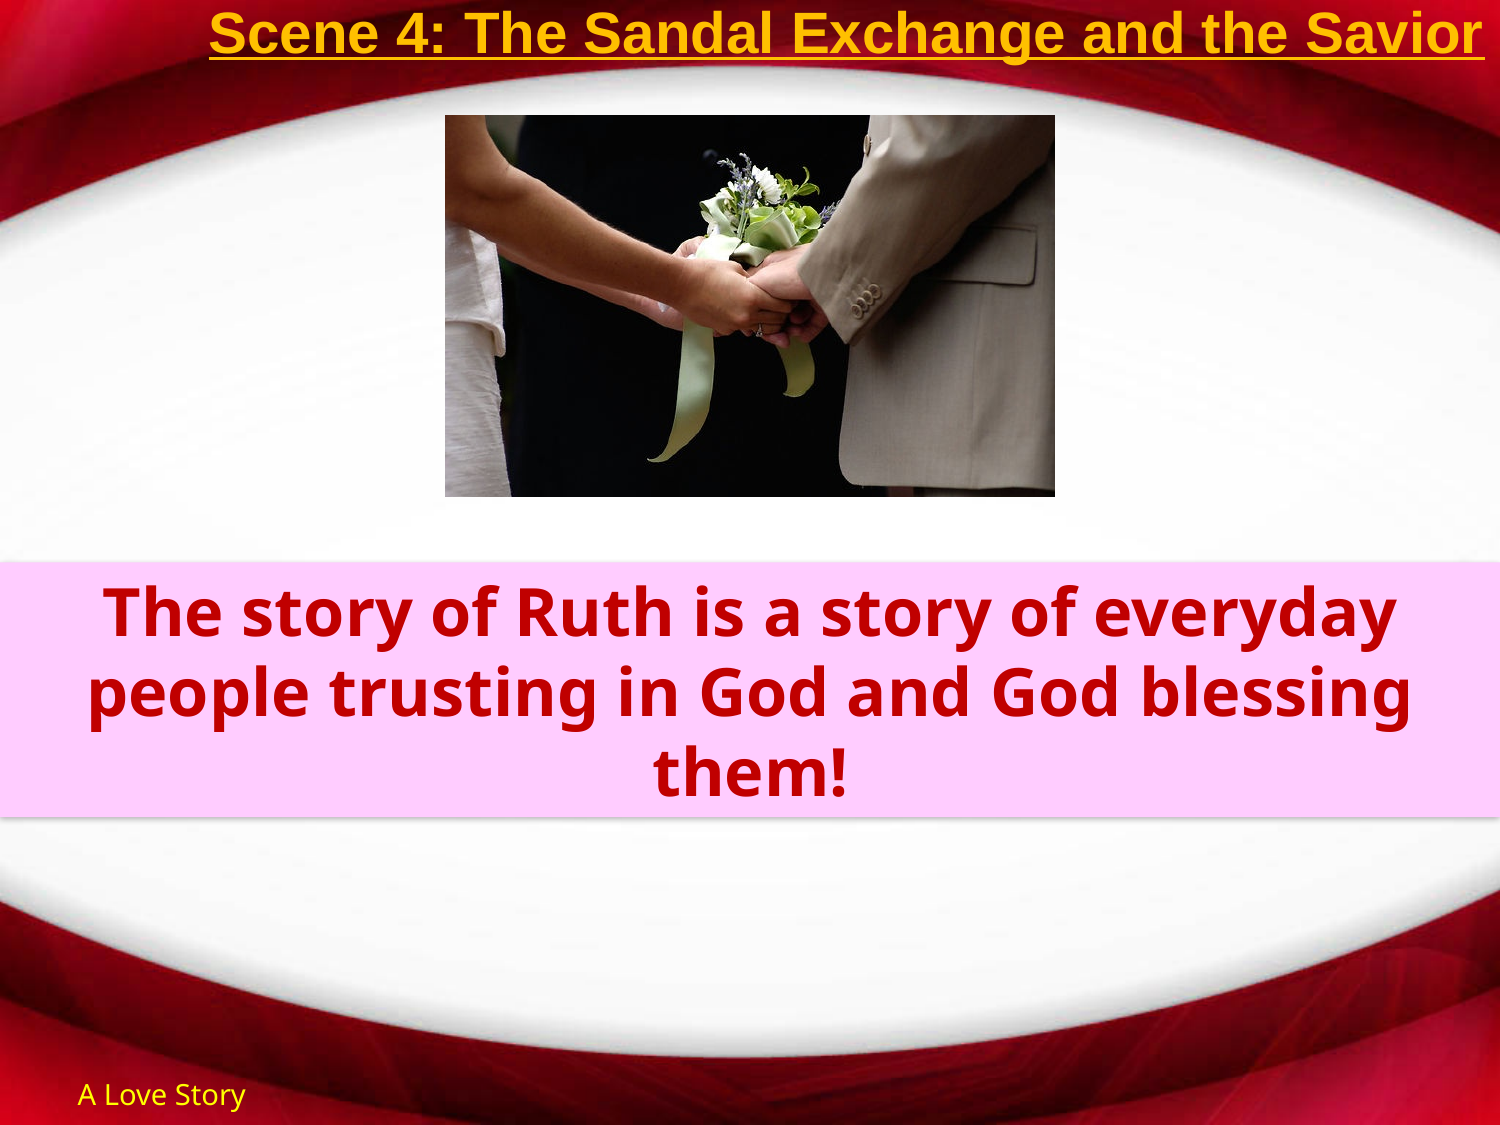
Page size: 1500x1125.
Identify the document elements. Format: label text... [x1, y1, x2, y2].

title Scene 4: The Sandal Exchange and the Savior [0, 0, 1500, 62]
footer A Love Story [0, 1068, 325, 1125]
picture [0, 818, 1500, 1125]
picture [0, 62, 1500, 562]
text_box The story of Ruth is a story of everyday people trusting in God and God blessing them! [0, 562, 1500, 818]
